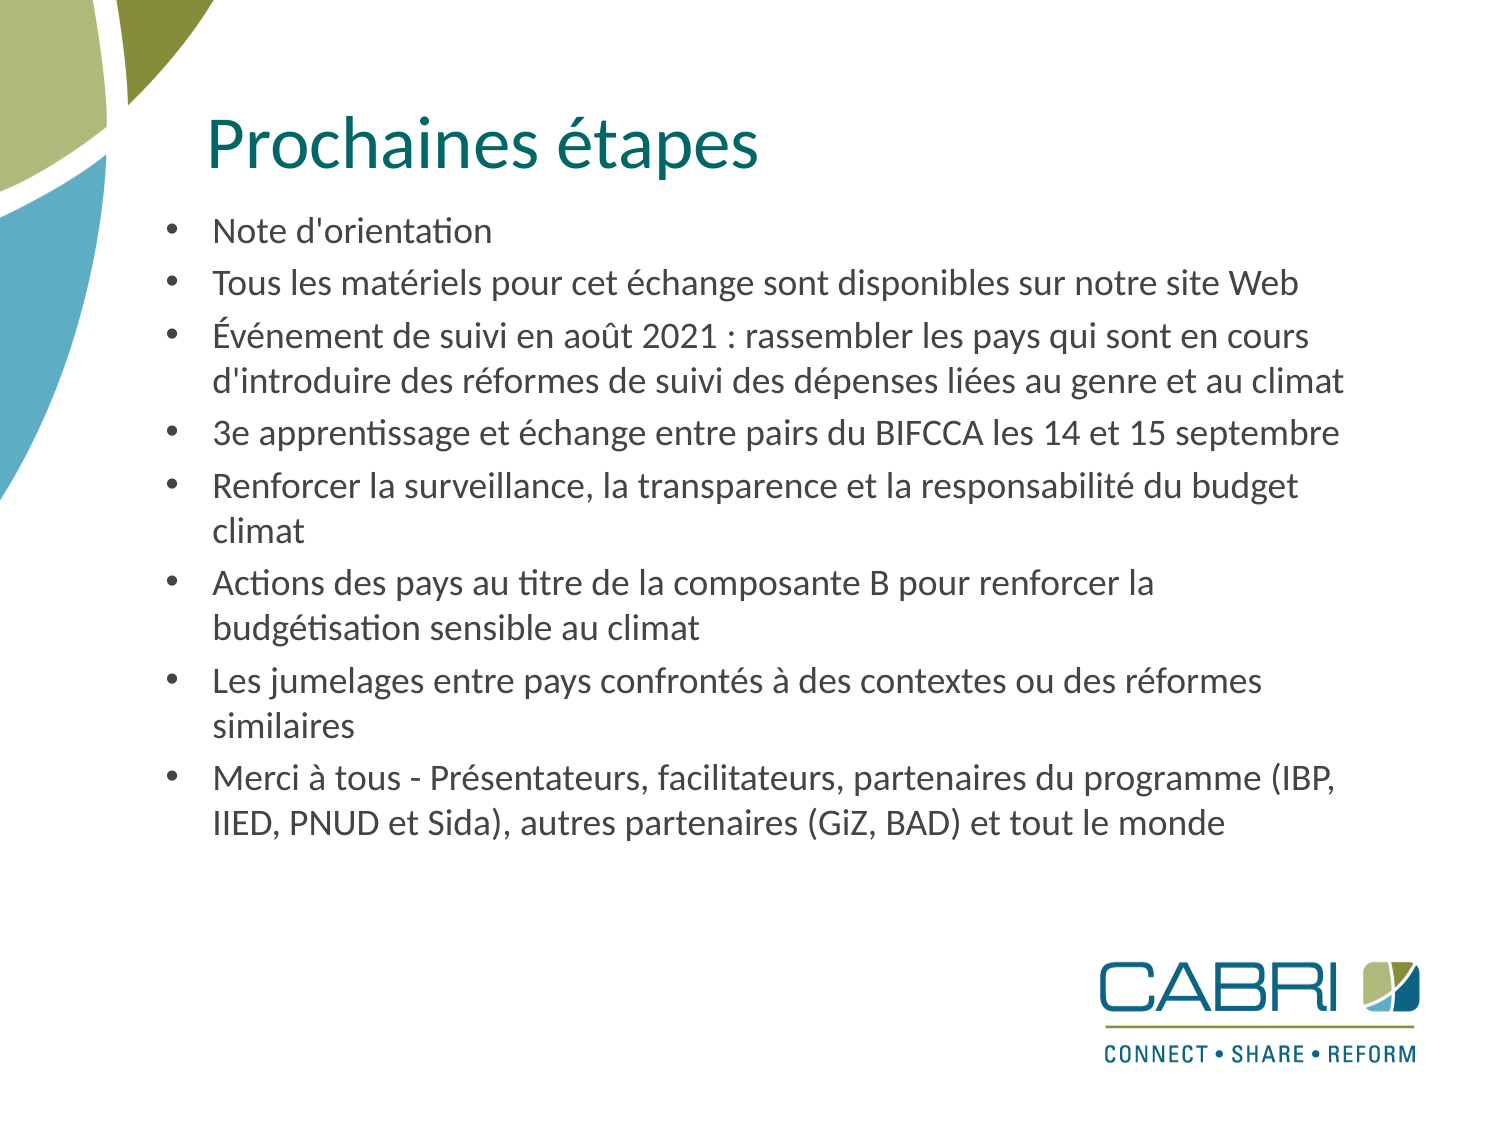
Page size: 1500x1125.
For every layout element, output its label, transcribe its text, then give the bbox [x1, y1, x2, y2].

title Prochaines étapes [191, 45, 1425, 233]
list Note d'orientation Tous les matériels pour cet échange sont disponibles sur notre site Web Événement de suivi en août 2021 : rassembler les pays qui sont en cours d'introduire des réformes de suivi des dépenses liées au genre et au climat 3e apprentissage et échange entre pairs du BIFCCA les 14 et 15 septembre Renforcer la surveillance, la transparence et la responsabilité du budget climat Actions des pays au titre de la composante B pour renforcer la budgétisation sensible au climat Les jumelages entre pays confrontés à des contextes ou des réformes similaires Merci à tous - Présentateurs, facilitateurs, partenaires du programme (IBP, IIED, PNUD et Sida), autres partenaires (GiZ, BAD) et tout le monde [150, 198, 1385, 847]
picture [0, 0, 1500, 1125]
